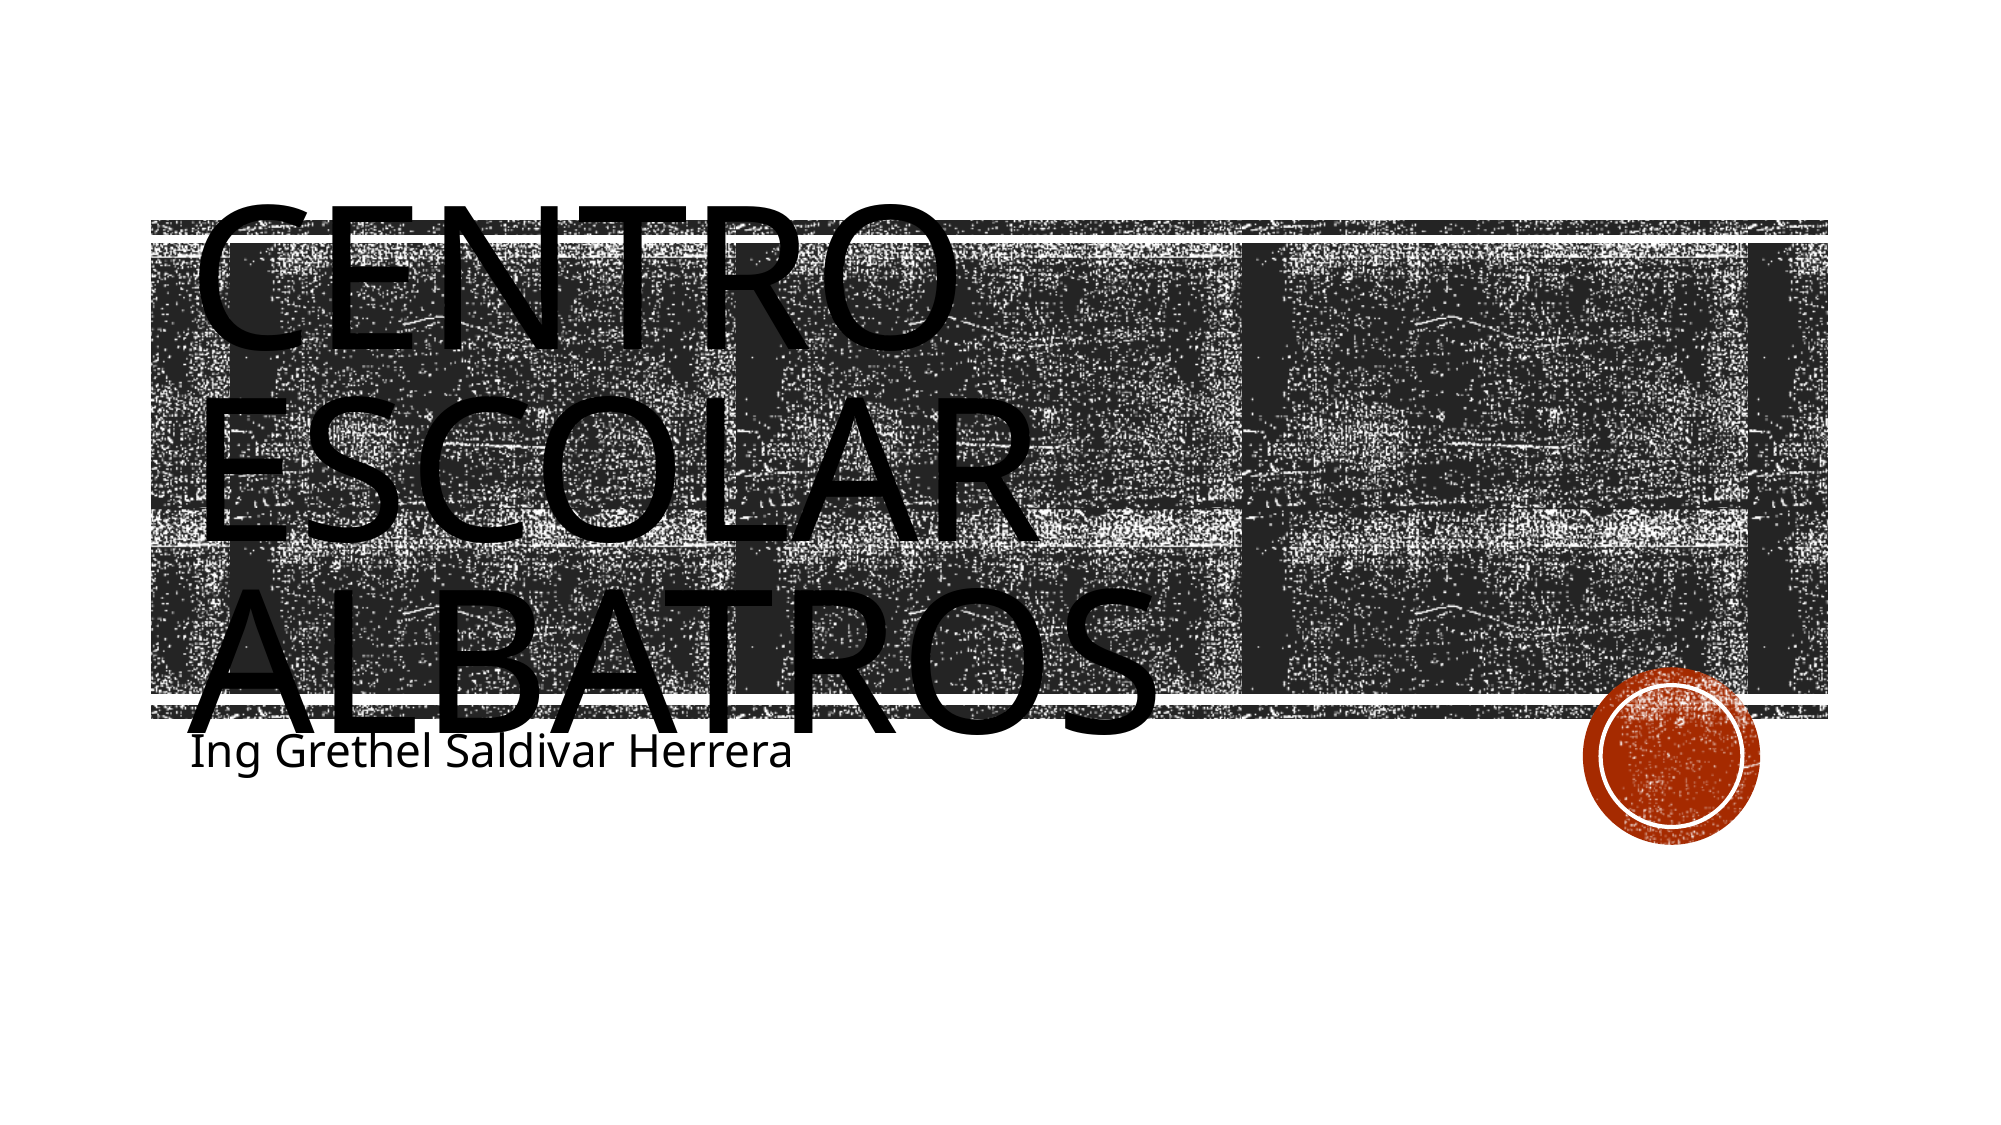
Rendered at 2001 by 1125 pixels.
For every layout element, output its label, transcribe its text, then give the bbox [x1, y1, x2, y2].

subtitle Ing Grethel Saldivar Herrera [175, 720, 1470, 896]
title Centro escolar albatros [172, 234, 1808, 733]
